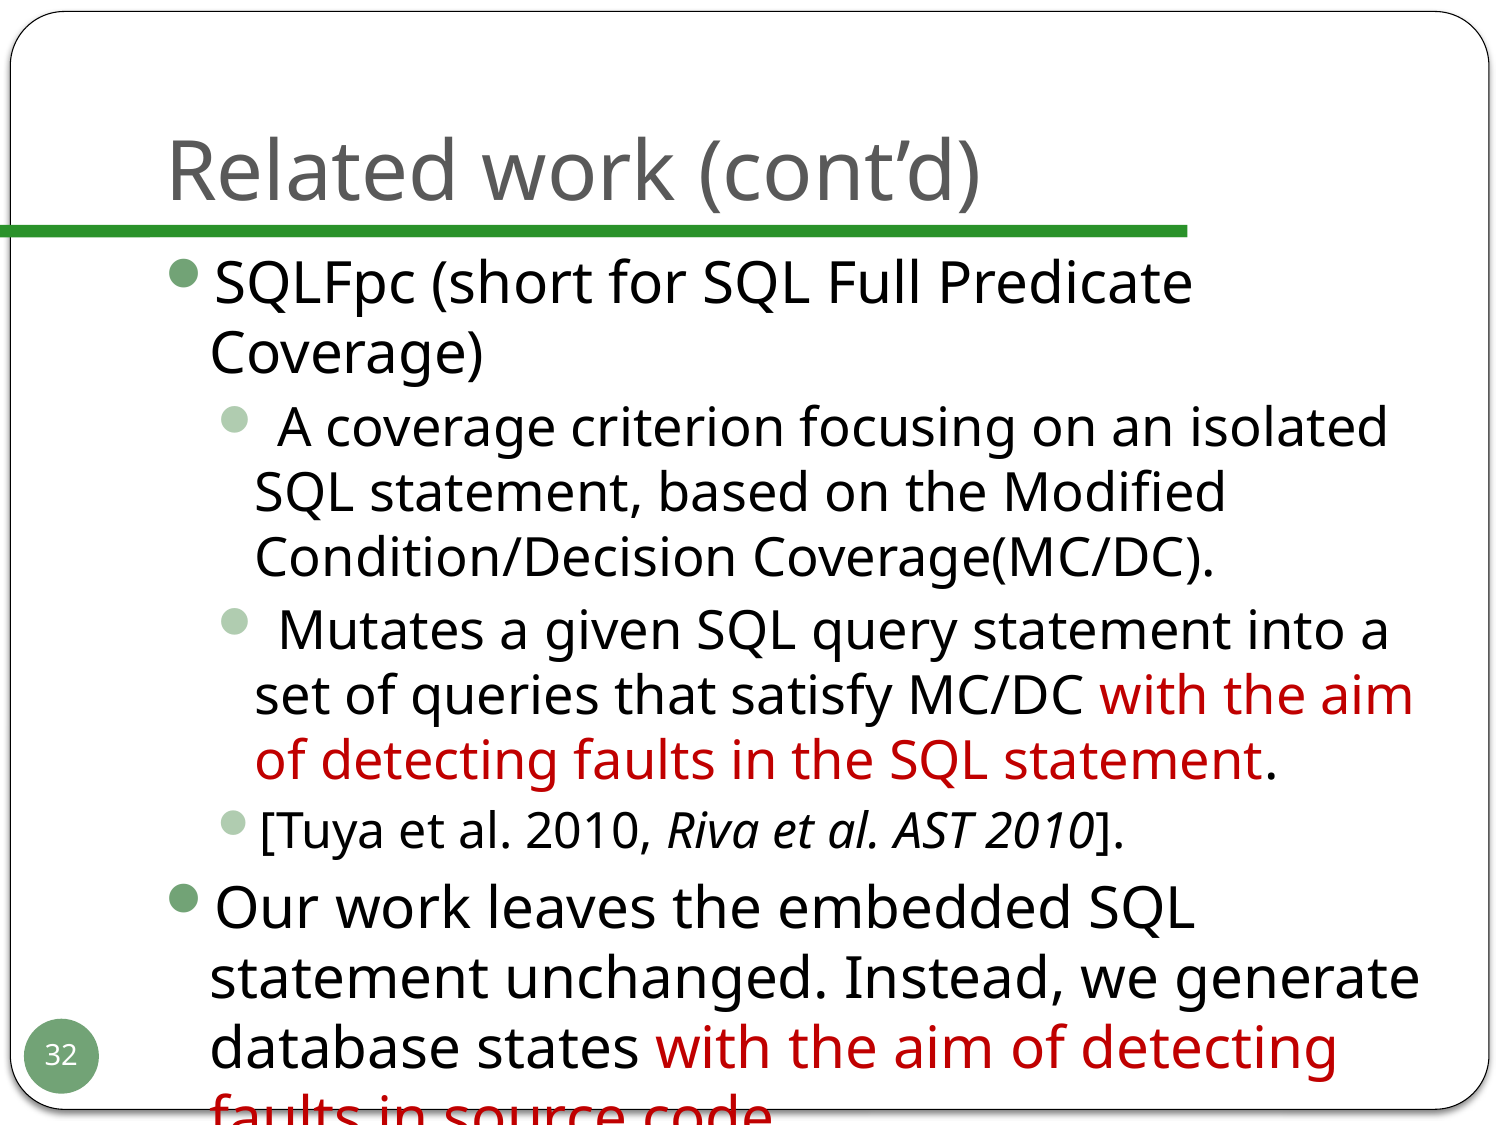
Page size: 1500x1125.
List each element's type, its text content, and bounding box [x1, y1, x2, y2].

title Related work (cont’d) [149, 49, 1426, 233]
slide_number 32 [23, 1018, 99, 1094]
list SQLFpc (short for SQL Full Predicate Coverage) A coverage criterion focusing on an isolated SQL statement, based on the Modified Condition/Decision Coverage(MC/DC). Mutates a given SQL query statement into a set of queries that satisfy MC/DC with the aim of detecting faults in the SQL statement. [Tuya et al. 2010, Riva et al. AST 2010]. Our work leaves the embedded SQL statement unchanged. Instead, we generate database states with the aim of detecting faults in source code. [149, 237, 1438, 1038]
